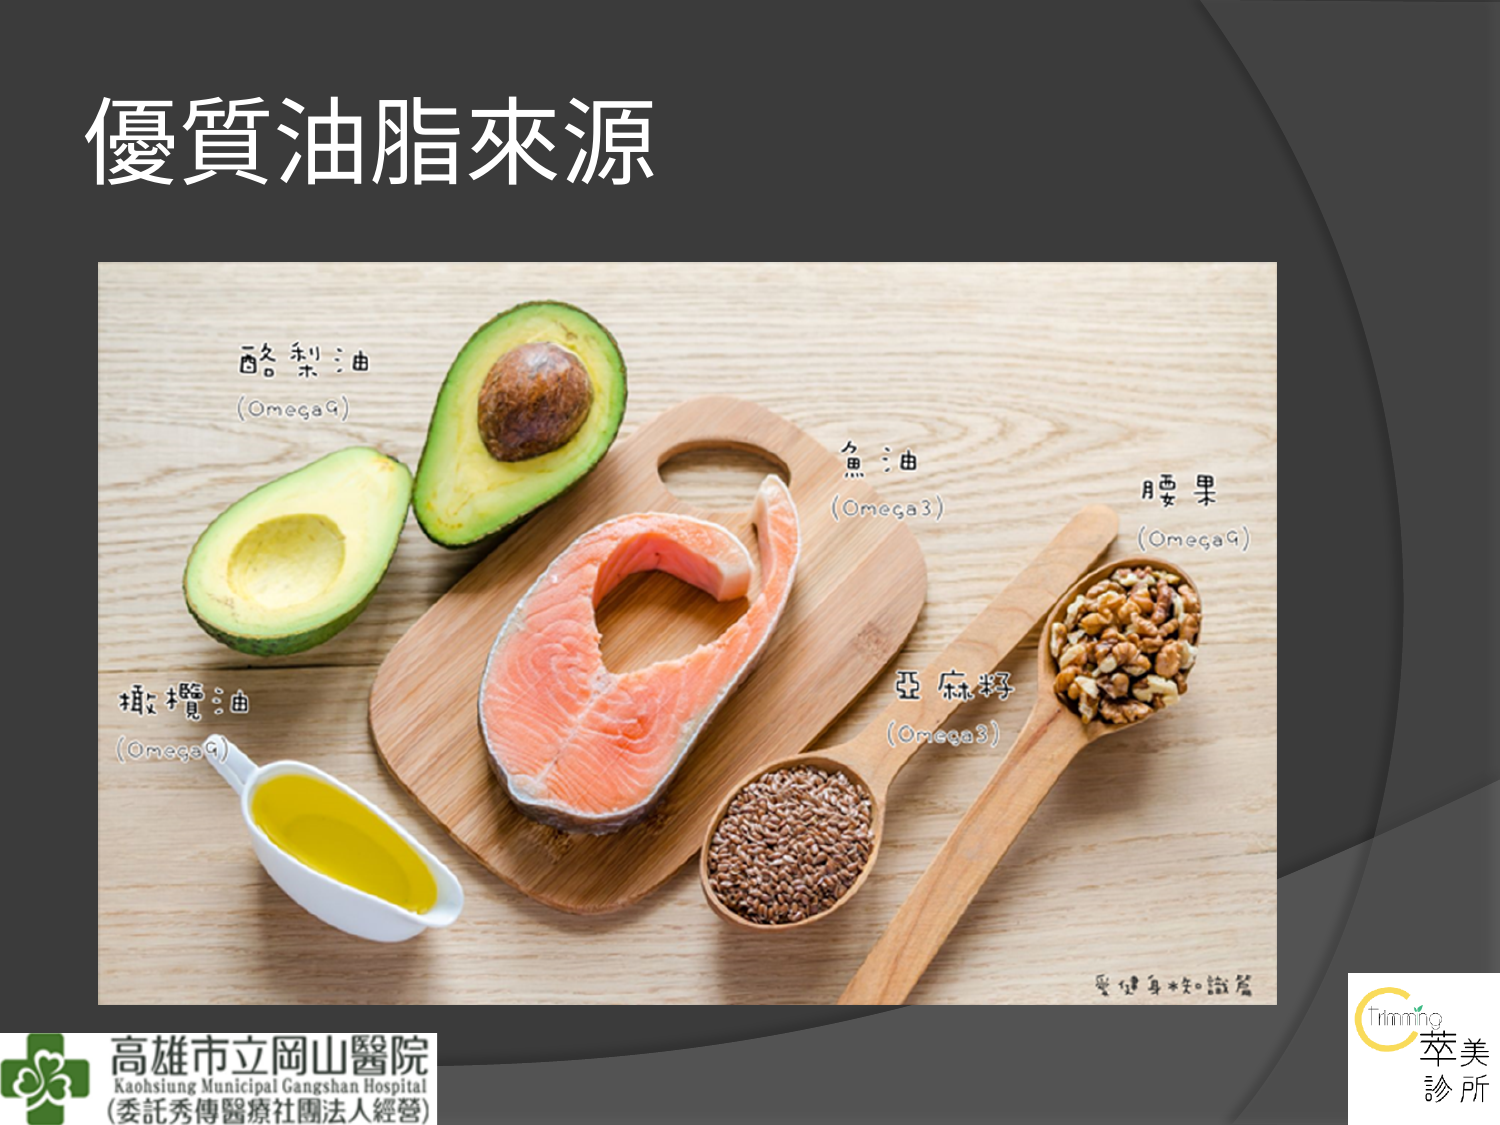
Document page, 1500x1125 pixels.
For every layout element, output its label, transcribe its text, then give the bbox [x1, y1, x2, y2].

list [97, 262, 1277, 1006]
title 優質油脂來源 [75, 45, 1300, 233]
picture [1348, 973, 1500, 1125]
